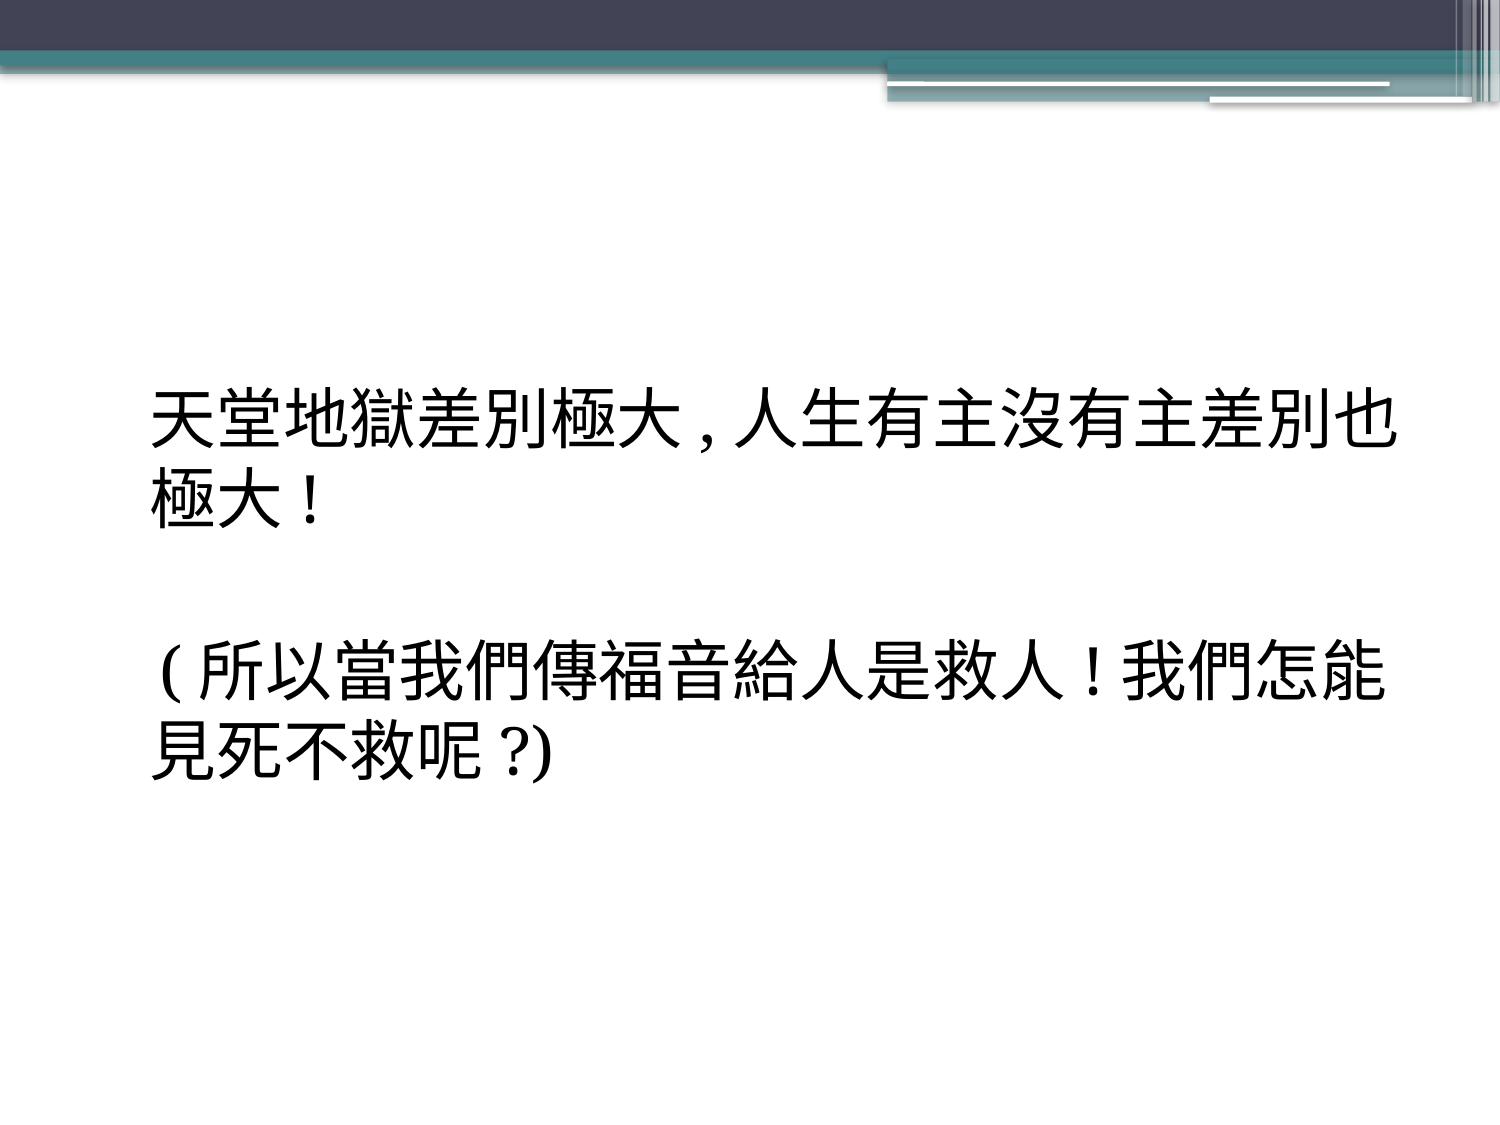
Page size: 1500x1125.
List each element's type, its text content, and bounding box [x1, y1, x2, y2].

list 天堂地獄差別極大,人生有主沒有主差別也極大! (所以當我們傳福音給人是救人!我們怎能見死不救呢?) [75, 368, 1425, 1079]
